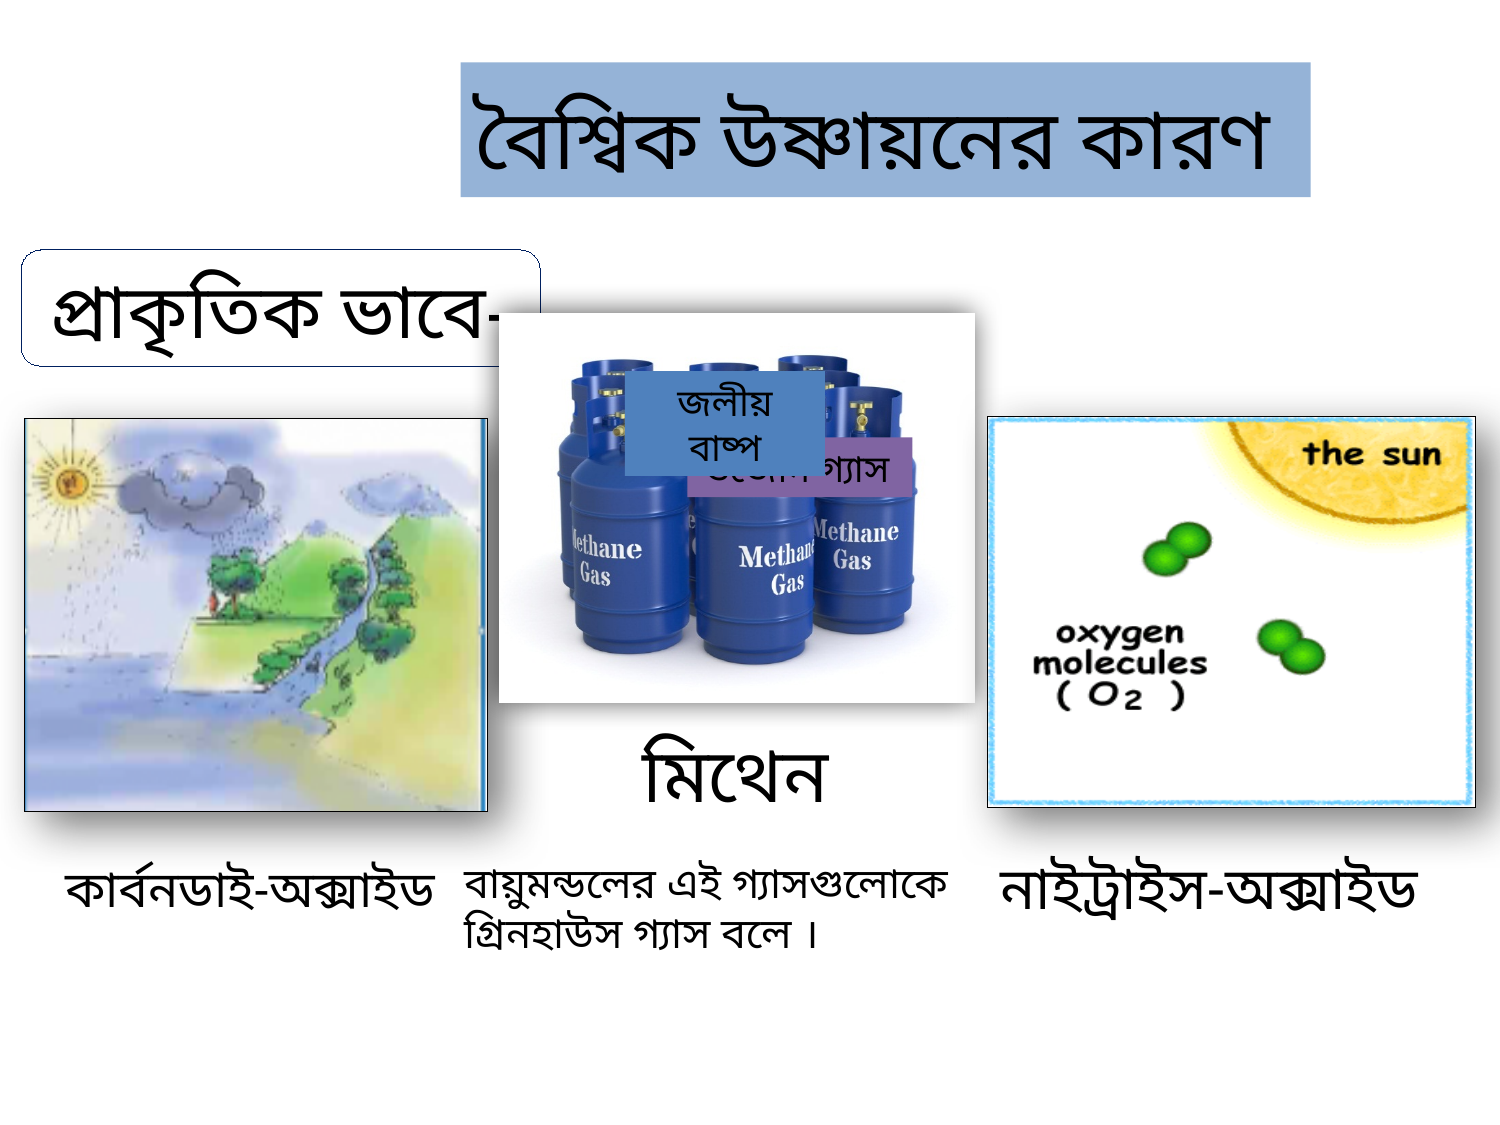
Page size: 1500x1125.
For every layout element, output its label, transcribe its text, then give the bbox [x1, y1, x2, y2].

text_box নাইট্রাইস-অক্সাইড [940, 844, 1479, 929]
text_box বৈশ্বিক উষ্ণায়নের কারণ [460, 62, 1311, 198]
picture [499, 313, 975, 703]
text_box মিথেন [585, 720, 886, 826]
text_box প্রাকৃতিক ভাবে- [21, 249, 541, 367]
text_box কার্বনডাই-অক্সাইড [50, 849, 450, 925]
text_box বায়ুমন্ডলের এই গ্যাসগুলোকে গ্রিনহাউস গ্যাস বলে । [450, 849, 1000, 965]
picture [987, 416, 1477, 808]
picture [24, 418, 488, 812]
